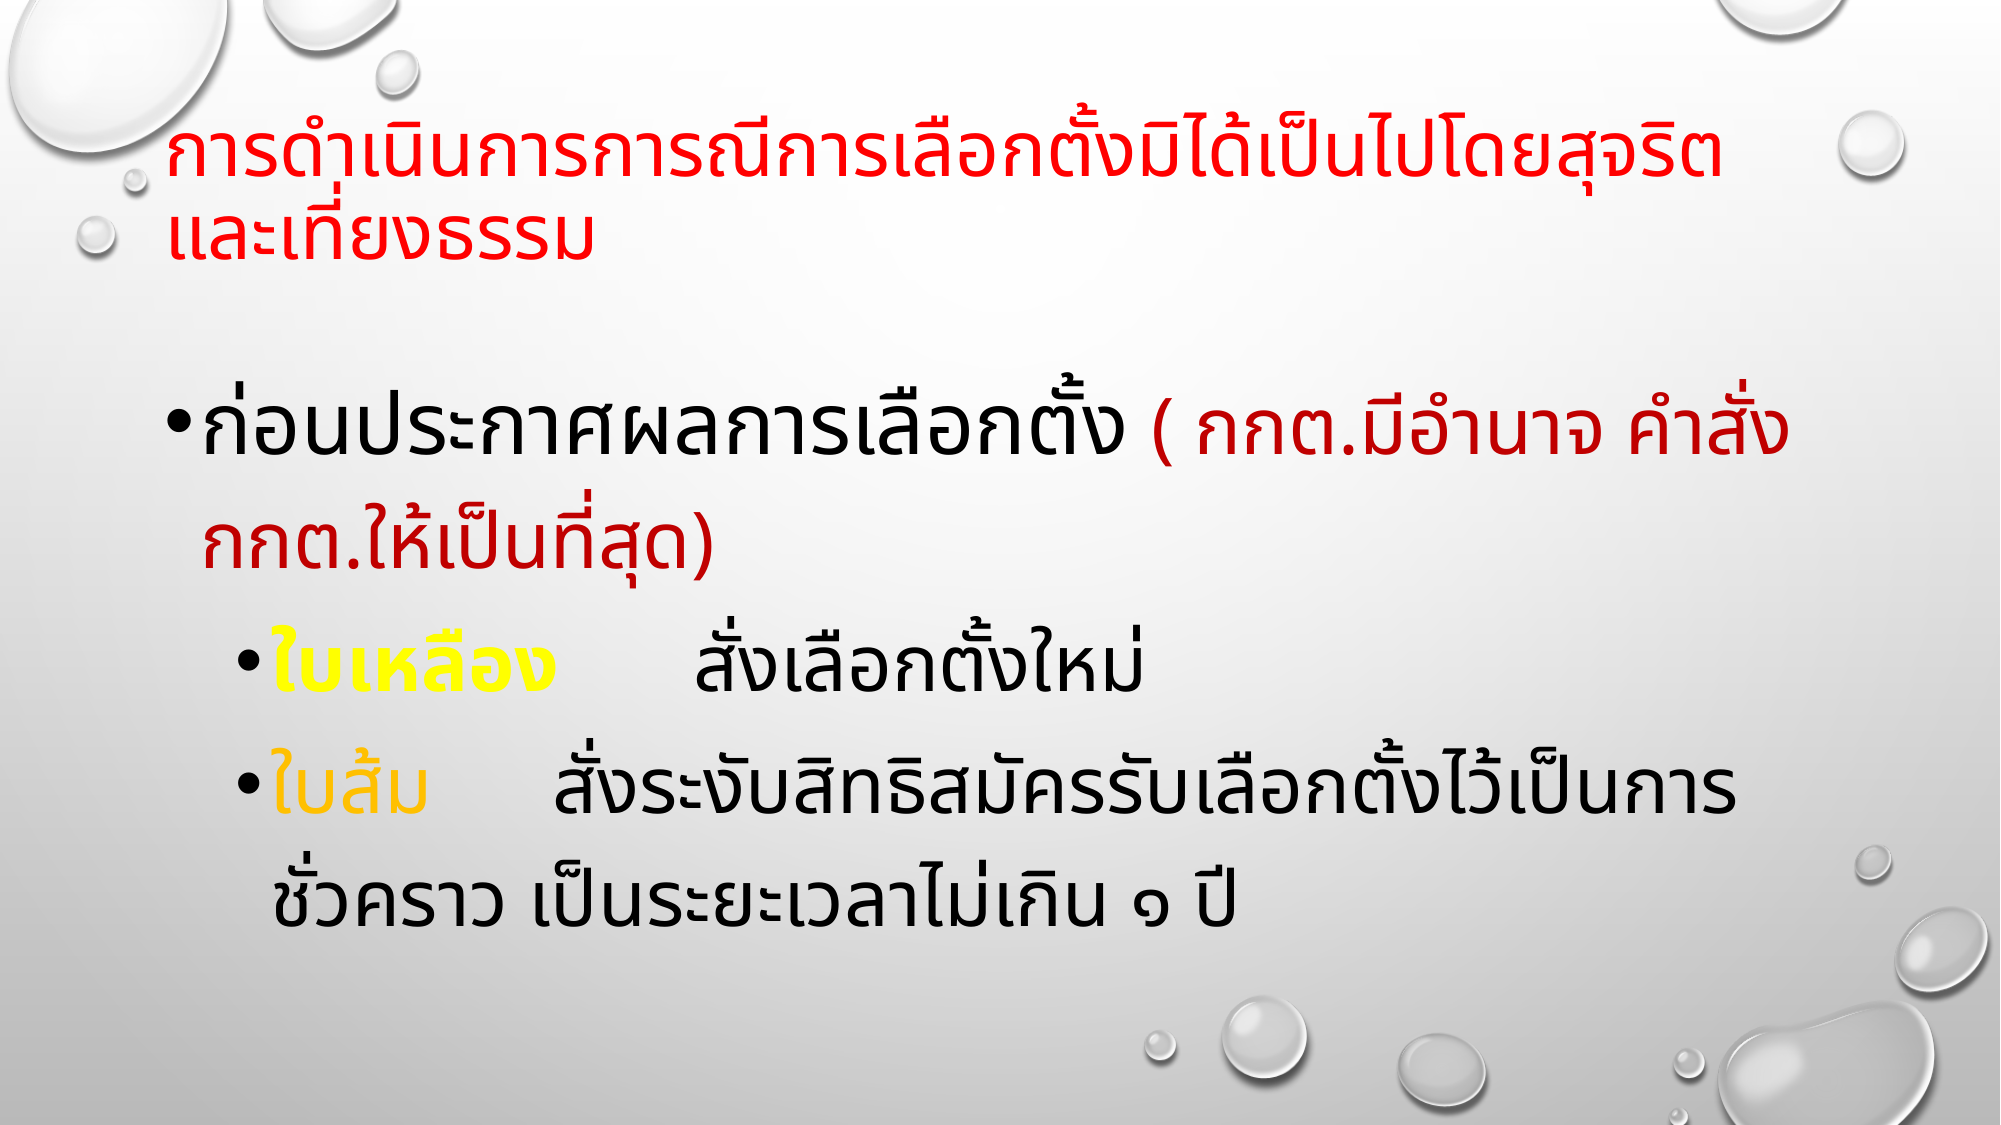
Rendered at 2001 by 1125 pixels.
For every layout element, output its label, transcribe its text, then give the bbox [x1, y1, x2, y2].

title การดำเนินการการณีการเลือกตั้งมิได้เป็นไปโดยสุจริตและเที่ยงธรรม [149, 101, 1851, 285]
picture [0, 0, 2000, 1125]
list ก่อนประกาศผลการเลือกตั้ง ( กกต.มีอำนาจ คำสั่ง กกต.ให้เป็นที่สุด) ใบเหลือง สั่งเลือกตั้งใหม่ ใบส้ม สั่งระงับสิทธิสมัครรับเลือกตั้งไว้เป็นการชั่วคราว เป็นระยะเวลาไม่เกิน ๑ ปี [149, 340, 1850, 950]
